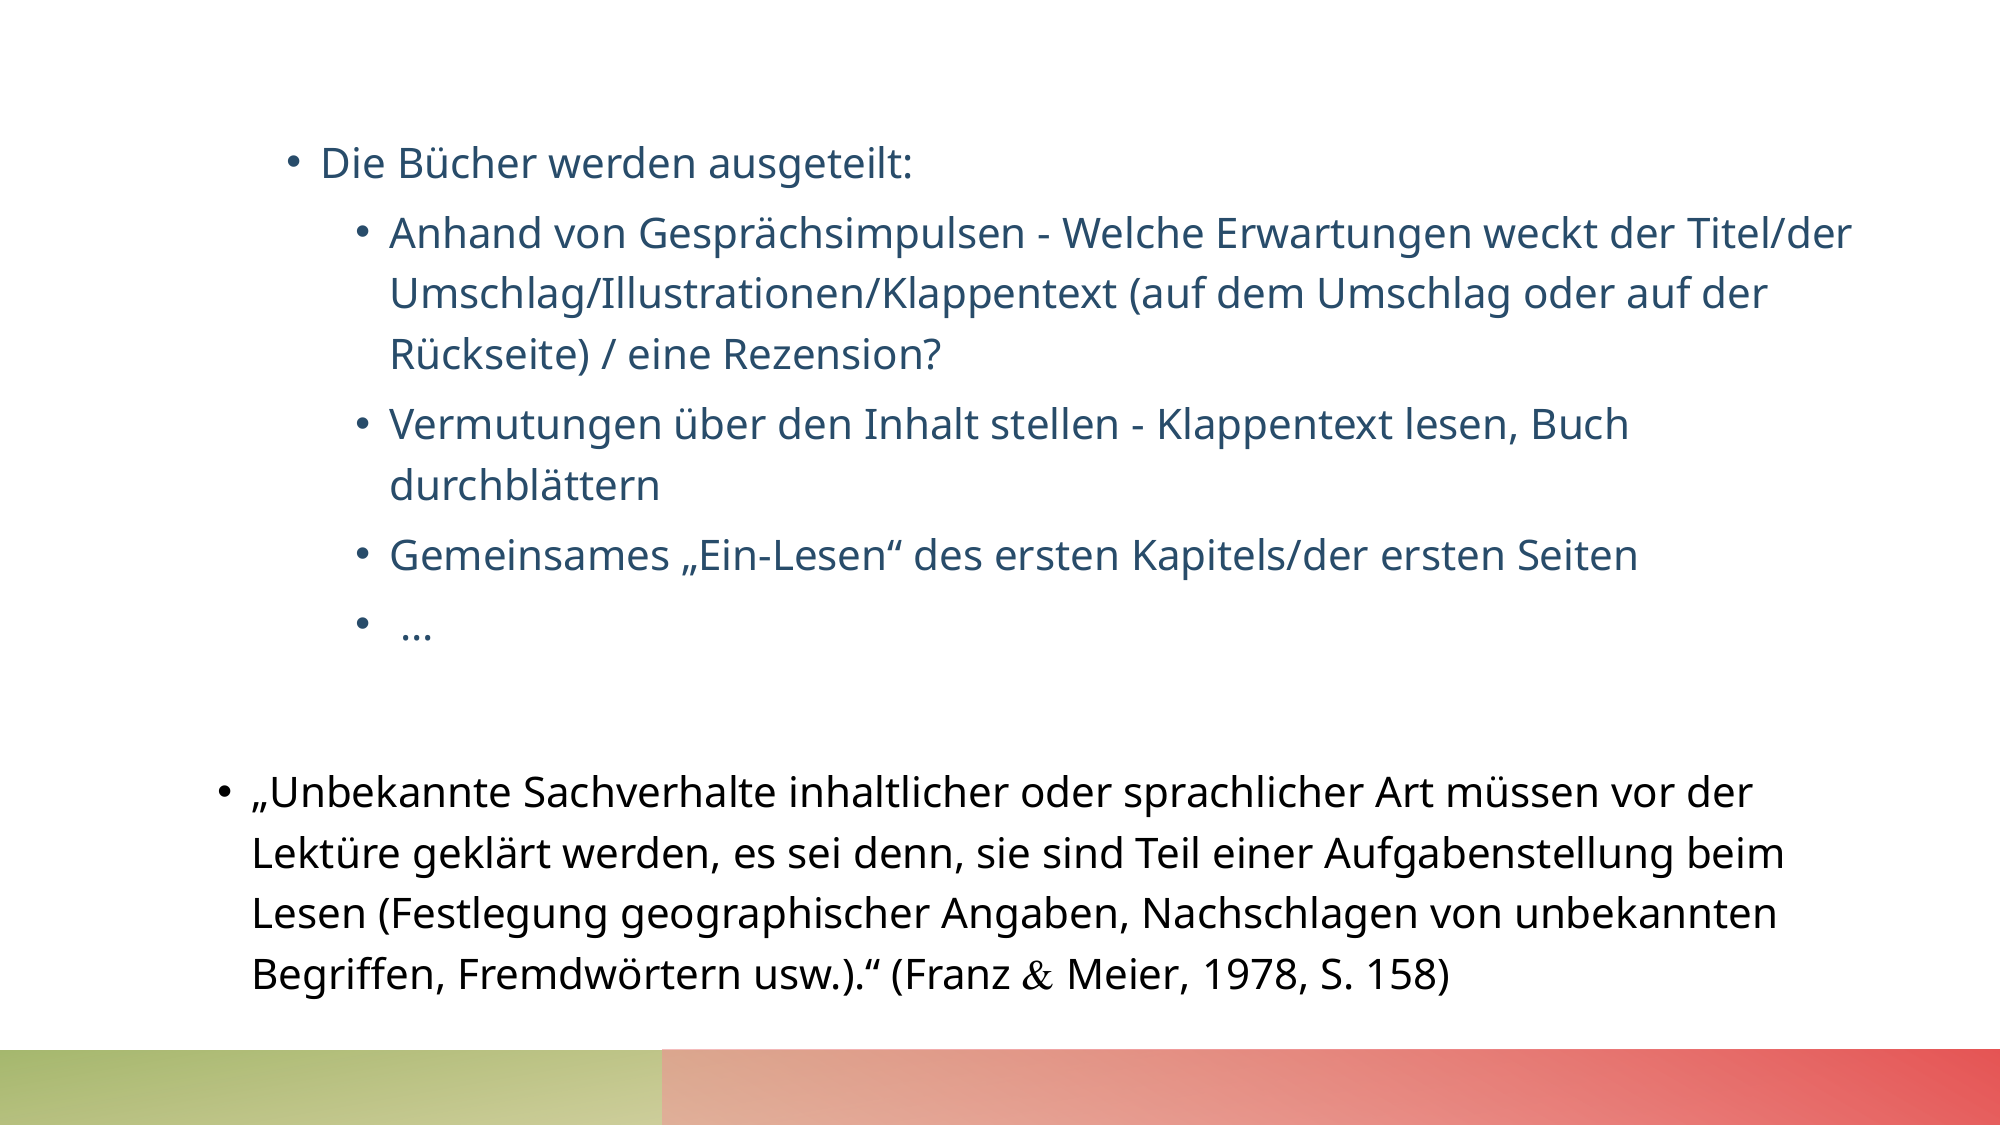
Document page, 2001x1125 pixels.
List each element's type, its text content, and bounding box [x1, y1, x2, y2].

list Die Bücher werden ausgeteilt: Anhand von Gesprächsimpulsen - Welche Erwartungen weckt der Titel/der Umschlag/Illustrationen/Klappentext (auf dem Umschlag oder auf der Rückseite) / eine Rezension? Vermutungen über den Inhalt stellen - Klappentext lesen, Buch durchblättern Gemeinsames „Ein-Lesen“ des ersten Kapitels/der ersten Seiten … „Unbekannte Sachverhalte inhaltlicher oder sprachlicher Art müssen vor der Lektüre geklärt werden, es sei denn, sie sind Teil einer Aufgabenstellung beim Lesen (Festlegung geographischer Angaben, Nachschlagen von unbekannten Begriffen, Fremdwörtern usw.).“ (Franz  Meier, 1978, S. 158) [217, 125, 1906, 1004]
